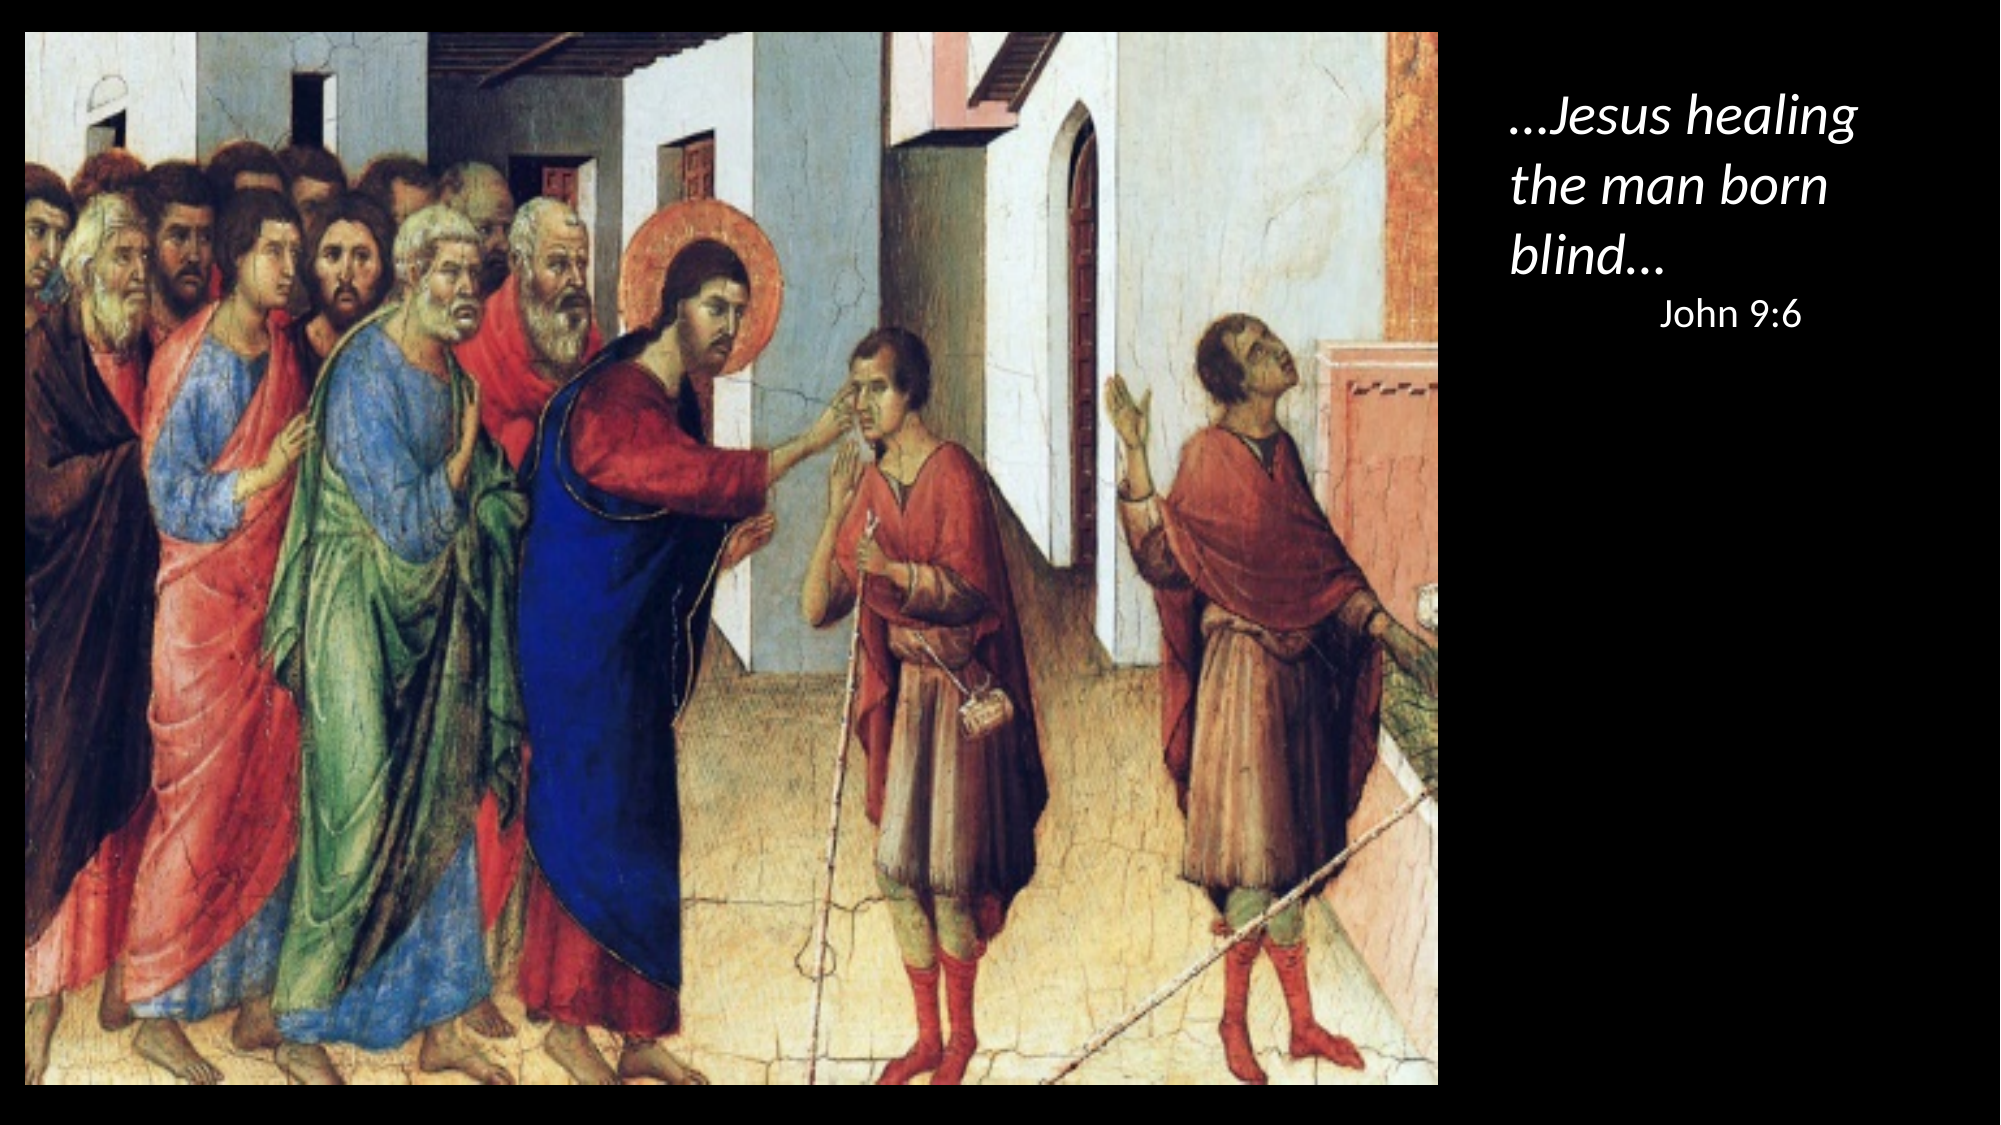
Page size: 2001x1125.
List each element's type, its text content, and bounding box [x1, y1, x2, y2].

text_box …Jesus healing the man born blind… John 9:6 [1495, 68, 1915, 344]
picture [25, 32, 1438, 1085]
